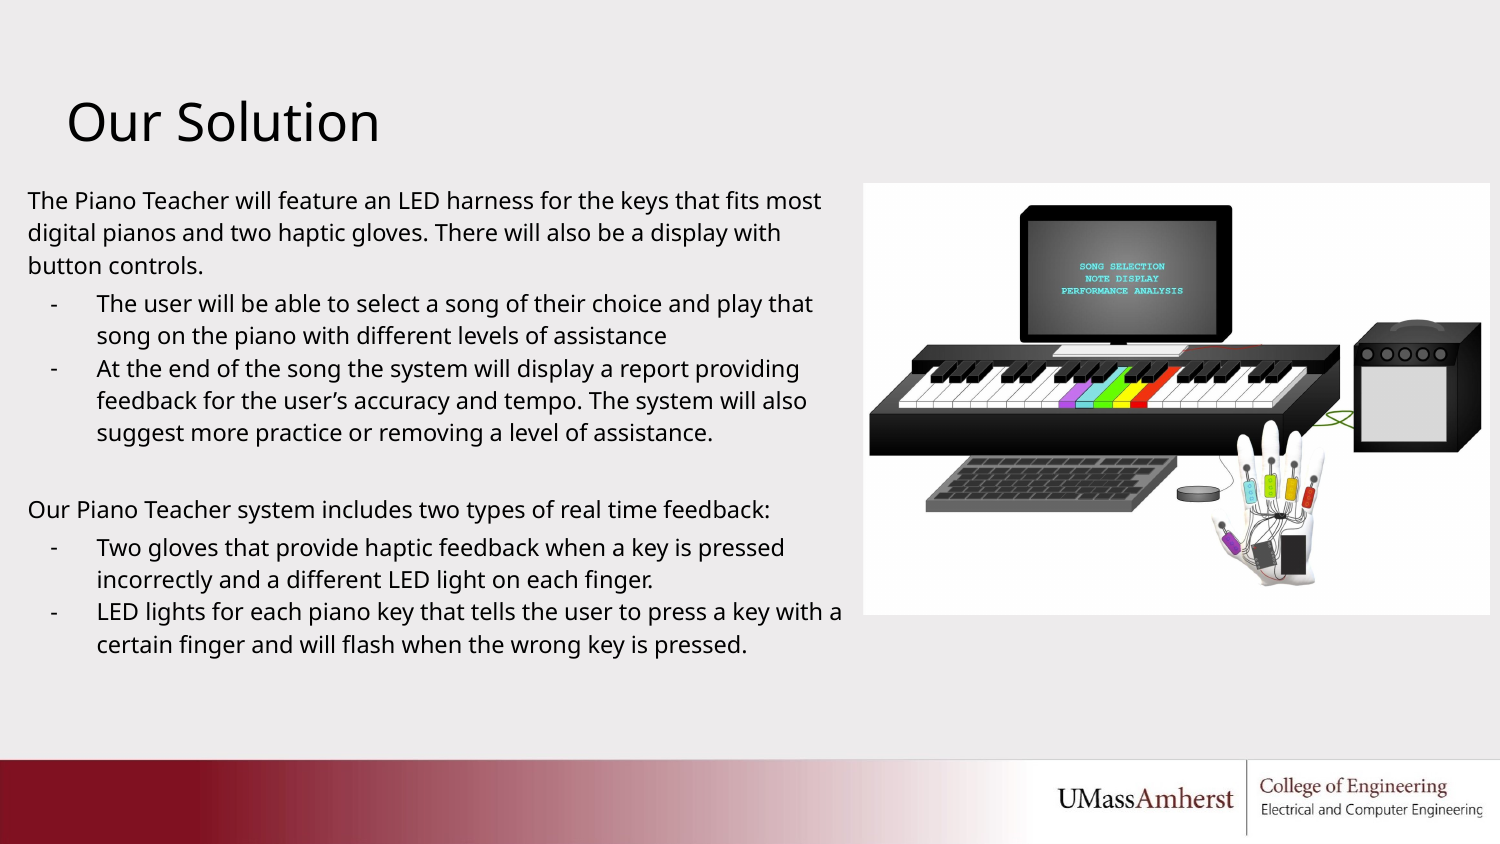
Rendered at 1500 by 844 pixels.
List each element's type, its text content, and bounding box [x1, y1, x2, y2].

text_box The Piano Teacher will feature an LED harness for the keys that fits most digital pianos and two haptic gloves. There will also be a display with button controls. The user will be able to select a song of their choice and play that song on the piano with different levels of assistance At the end of the song the system will display a report providing feedback for the user’s accuracy and tempo. The system will also suggest more practice or removing a level of assistance. Our Piano Teacher system includes two types of real time feedback: Two gloves that provide haptic feedback when a key is pressed incorrectly and a different LED light on each finger. LED lights for each piano key that tells the user to press a key with a certain finger and will flash when the wrong key is pressed. [12, 166, 864, 728]
text_box Our Solution [51, 72, 1449, 167]
picture [0, 0, 1500, 844]
